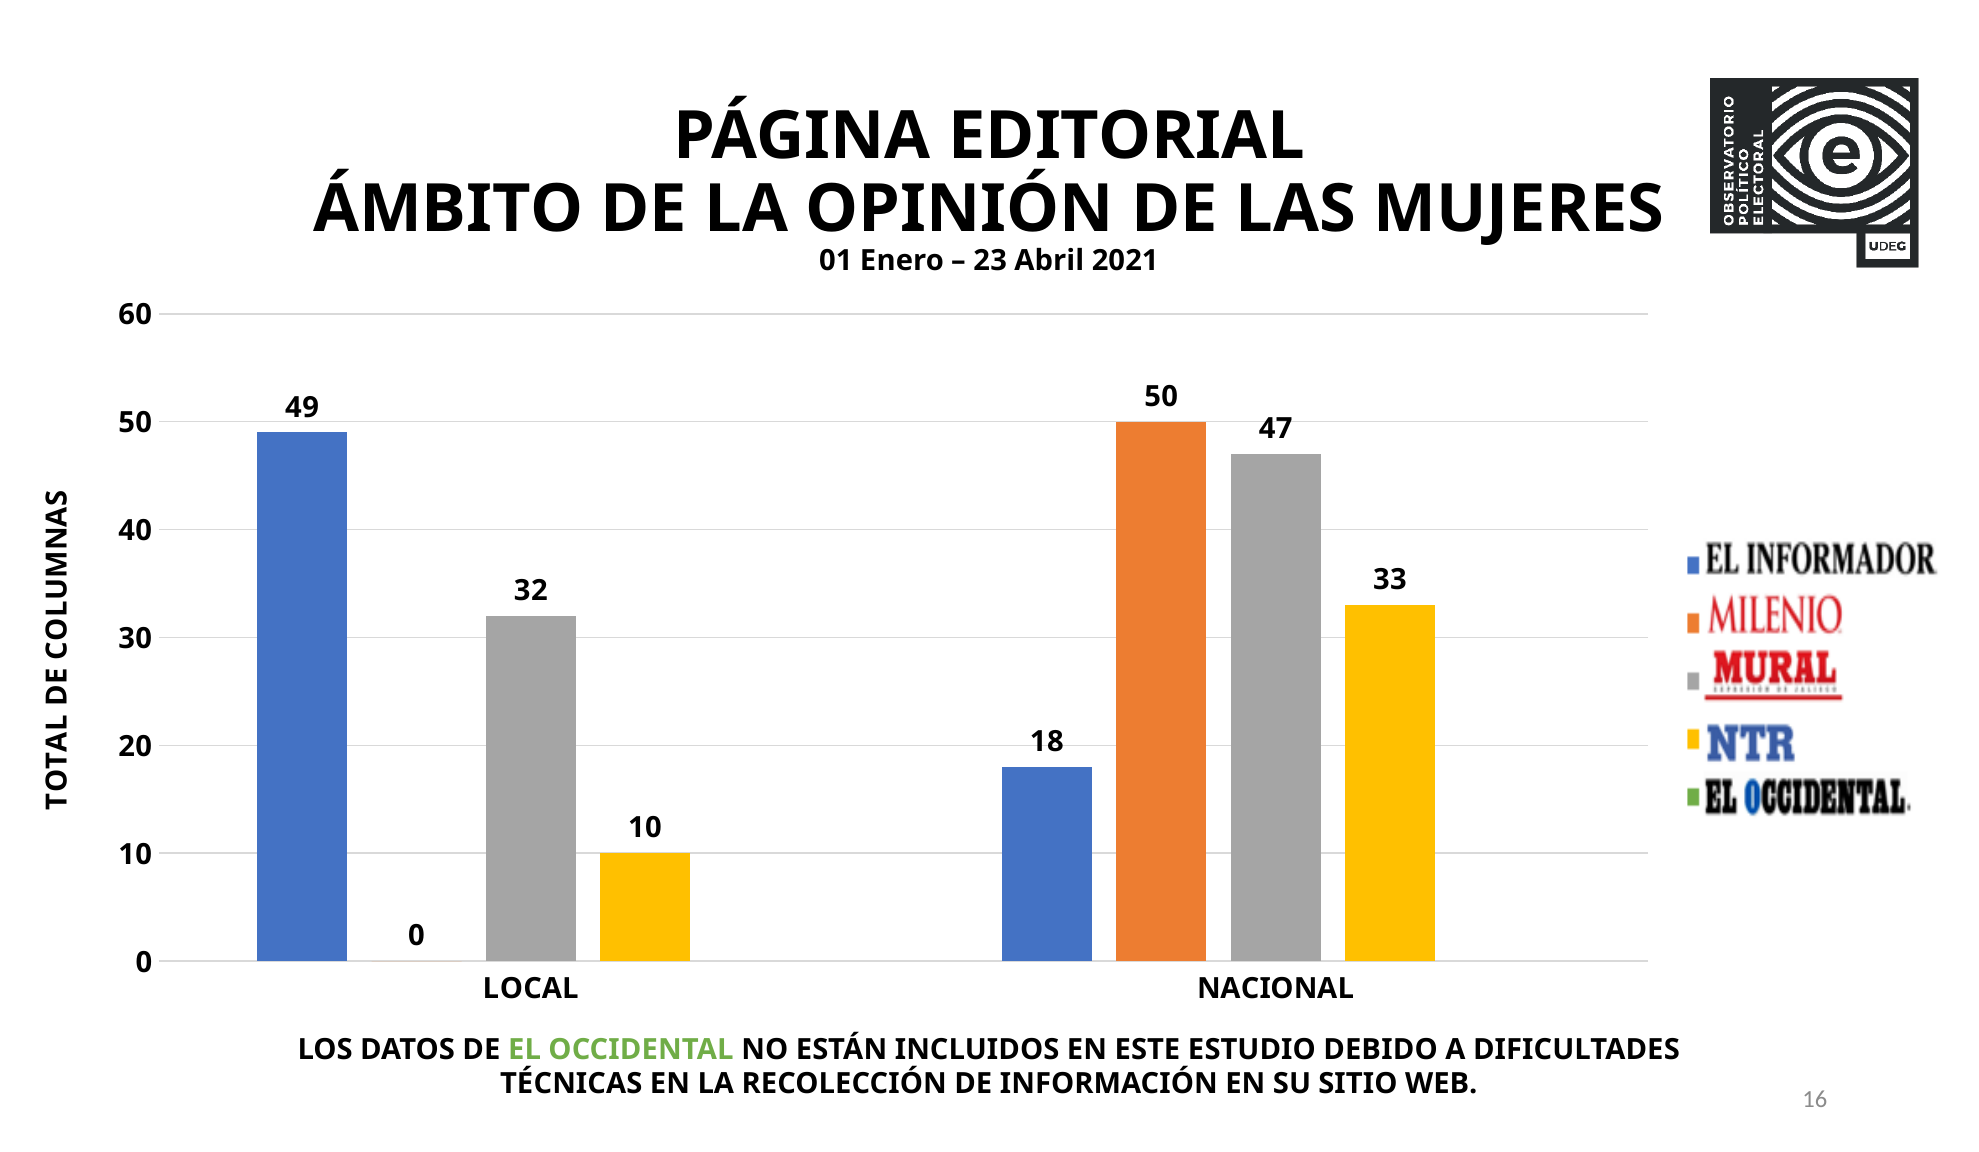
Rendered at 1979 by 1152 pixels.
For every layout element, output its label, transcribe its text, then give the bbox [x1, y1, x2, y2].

chart [0, 278, 1682, 1023]
text_box LOS DATOS DE EL OCCIDENTAL NO ESTÁN INCLUIDOS EN ESTE ESTUDIO DEBIDO A DIFICULTADES TÉCNICAS EN LA RECOLECCIÓN DE INFORMACIÓN EN SU SITIO WEB. [225, 1022, 1753, 1108]
slide_number 16 [1397, 1067, 1843, 1129]
title PÁGINA EDITORIAL ÁMBITO DE LA OPINIÓN DE LAS MUJERES 01 Enero – 23 Abril 2021 [136, 61, 1843, 284]
picture [1682, 518, 1946, 831]
picture [1699, 66, 1929, 279]
